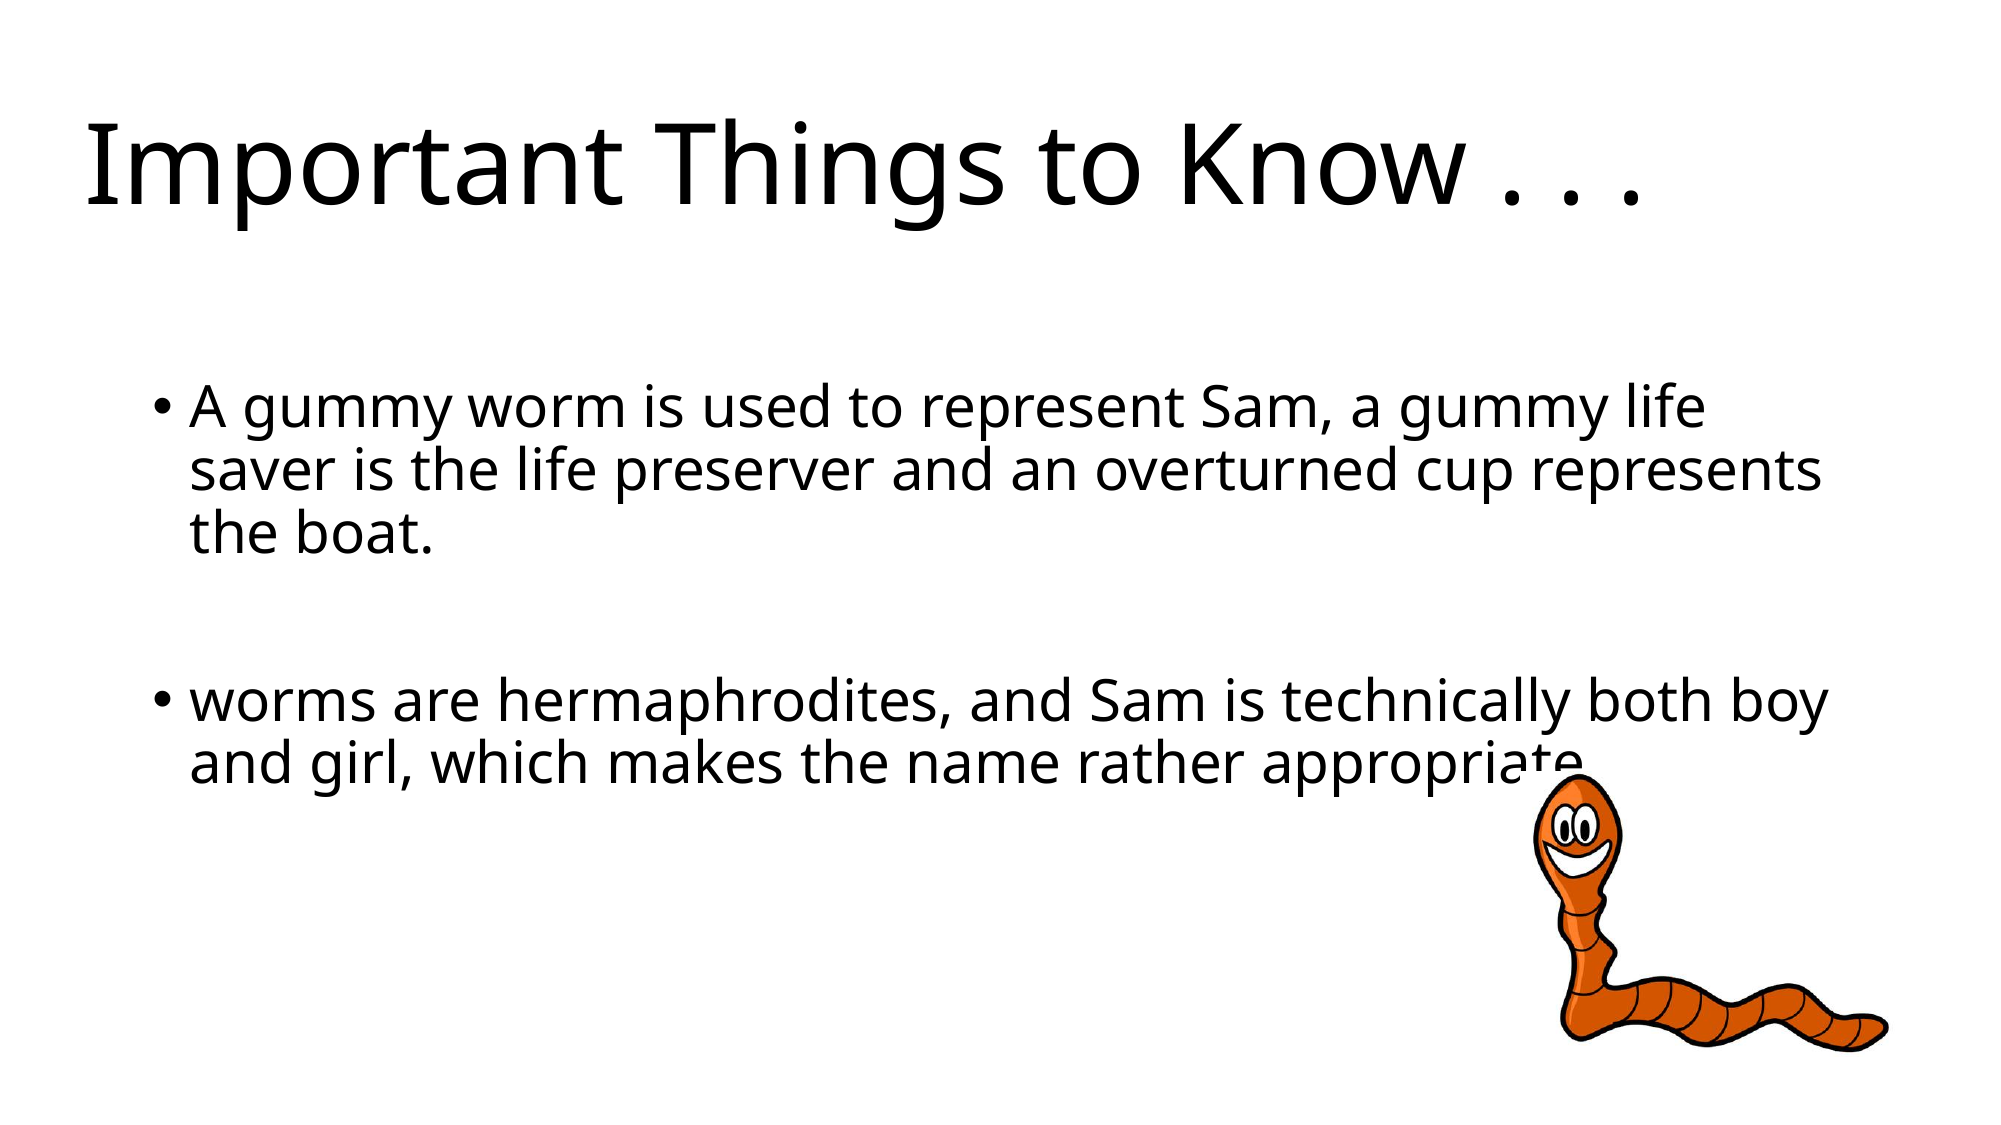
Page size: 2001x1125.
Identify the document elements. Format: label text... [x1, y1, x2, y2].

list A gummy worm is used to represent Sam, a gummy life saver is the life preserver and an overturned cup represents the boat. worms are hermaphrodites, and Sam is technically both boy and girl, which makes the name rather appropriate. [137, 369, 1863, 1014]
title Important Things to Know . . . [69, 59, 1921, 278]
picture [1520, 771, 1900, 1057]
